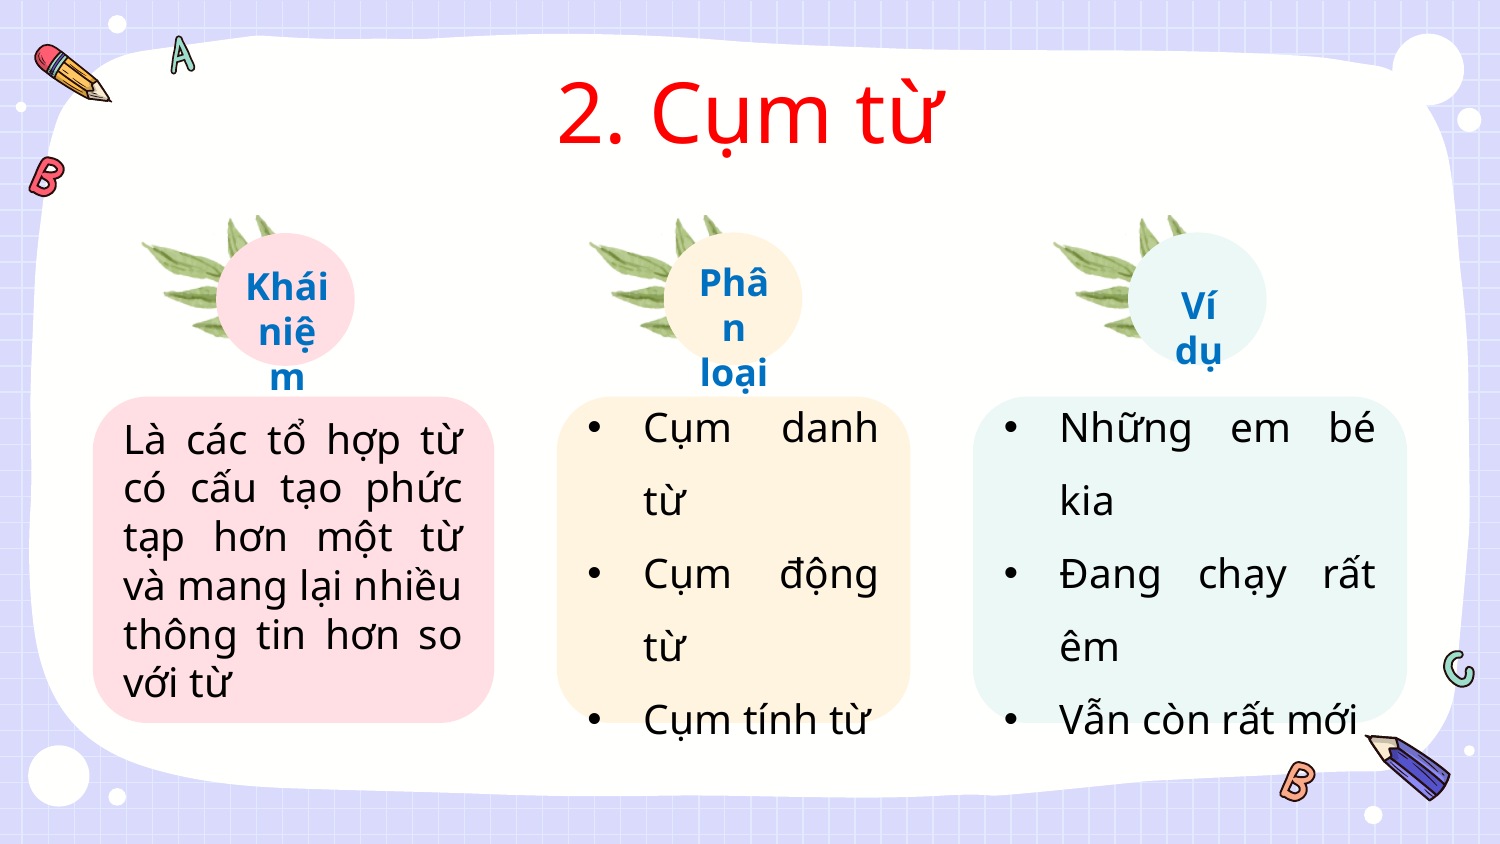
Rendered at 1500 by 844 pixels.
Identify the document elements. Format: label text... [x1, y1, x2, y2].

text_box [131, 215, 355, 367]
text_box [579, 214, 803, 366]
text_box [1043, 214, 1267, 366]
text_box Cụm danh từ Cụm động từ Cụm tính từ [554, 394, 913, 726]
text_box 2. Cụm từ [221, 61, 1279, 159]
text_box Là các tổ hợp từ có cấu tạo phức tạp hơn một từ và mang lại nhiều thông tin hơn so với từ [90, 394, 497, 726]
text_box Những em bé kia Đang chạy rất êm Vẫn còn rất mới [970, 394, 1410, 726]
